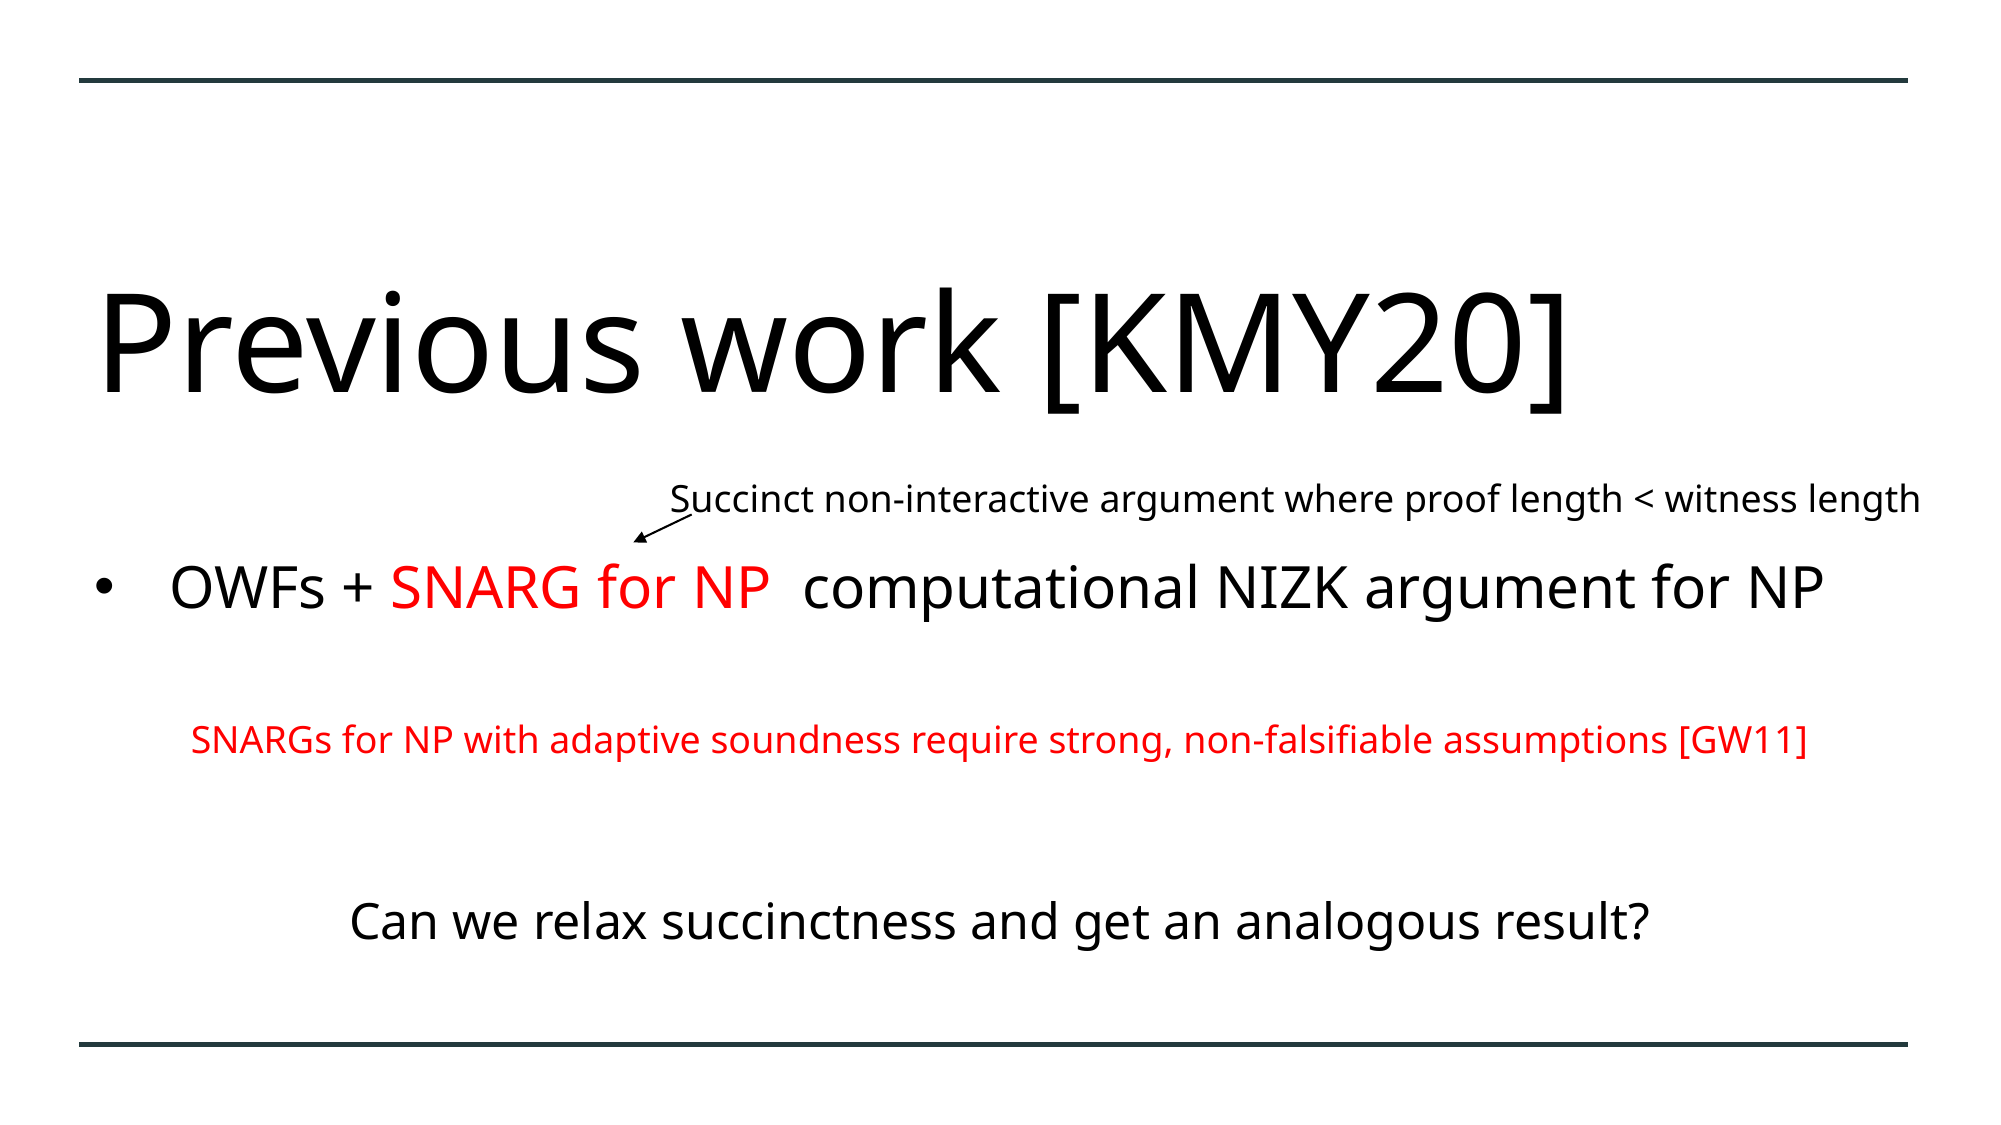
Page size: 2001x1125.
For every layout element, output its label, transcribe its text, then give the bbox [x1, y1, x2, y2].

text_box SNARGs for NP with adaptive soundness require strong, non-falsifiable assumptions [GW11] [175, 709, 1824, 769]
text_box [633, 514, 692, 543]
text_box Succinct non-interactive argument where proof length < witness length [655, 467, 1948, 528]
title Previous work [KMY20] [79, 160, 1824, 515]
text_box Can we relax succinctness and get an analogous result? [334, 882, 1666, 958]
